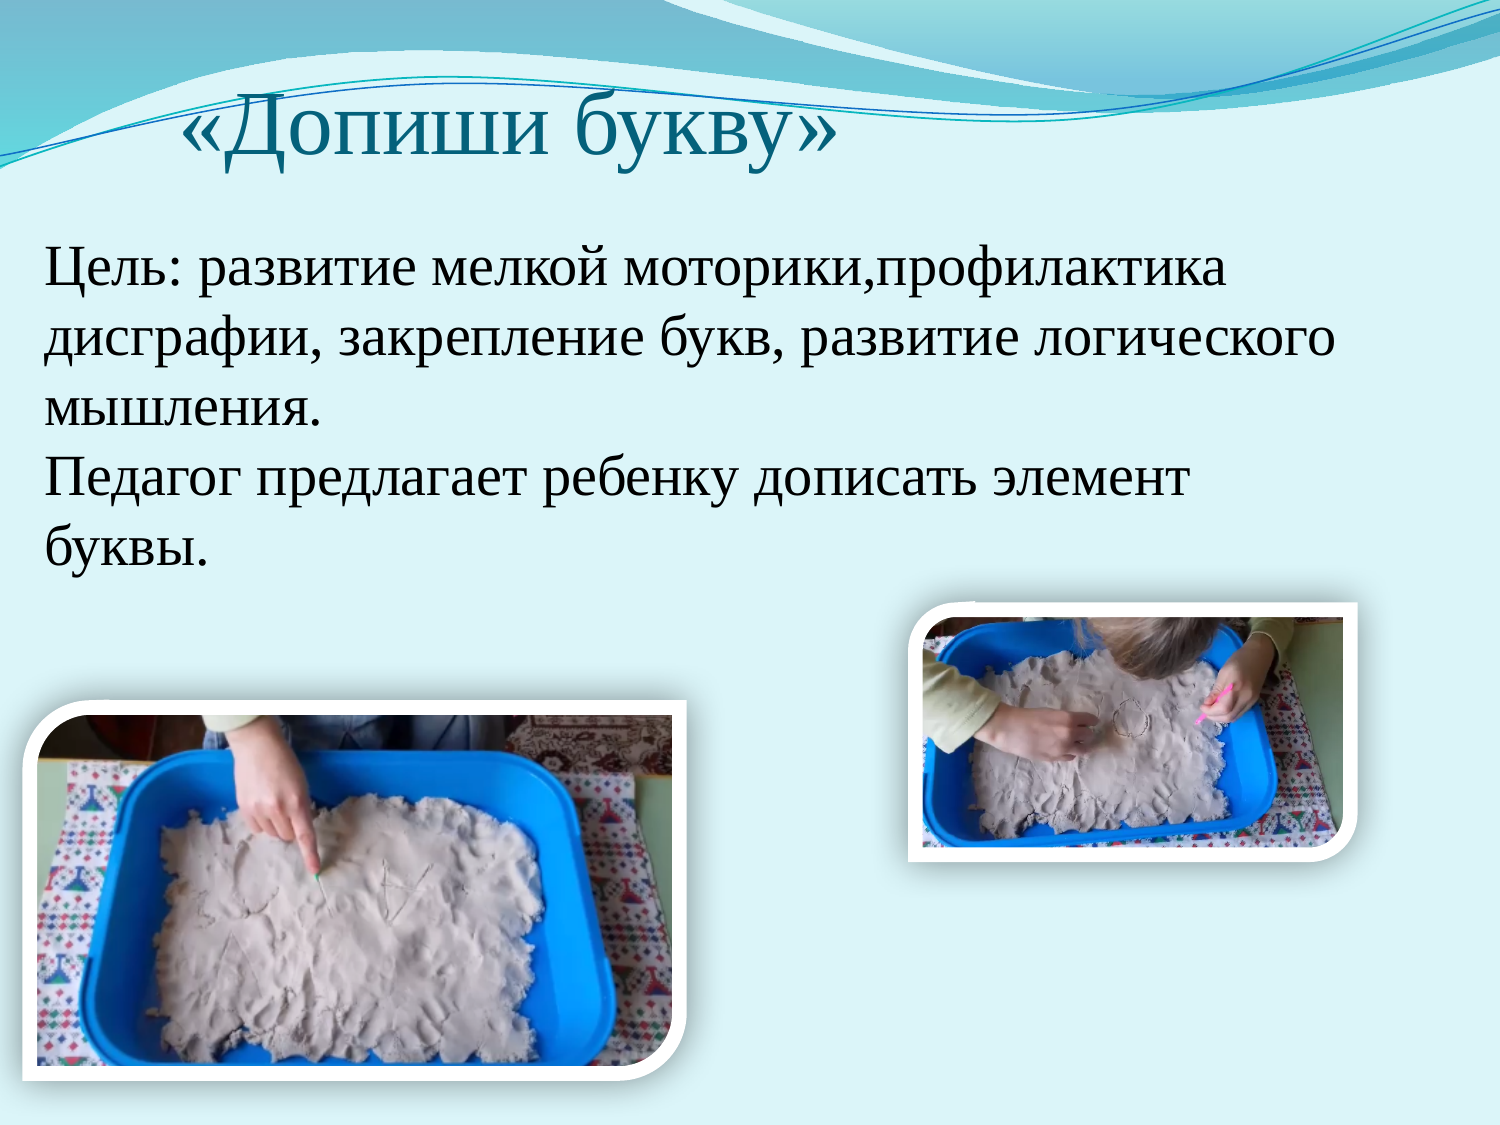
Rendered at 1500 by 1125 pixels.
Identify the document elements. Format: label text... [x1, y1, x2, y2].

title «Допиши букву» [75, 54, 1425, 173]
picture [915, 609, 1351, 855]
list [29, 707, 680, 1074]
text_box Цель: развитие мелкой моторики,профилактика дисграфии, закрепление букв, развитие логического мышления. Педагог предлагает ребенку дописать элемент буквы. [29, 219, 1400, 585]
